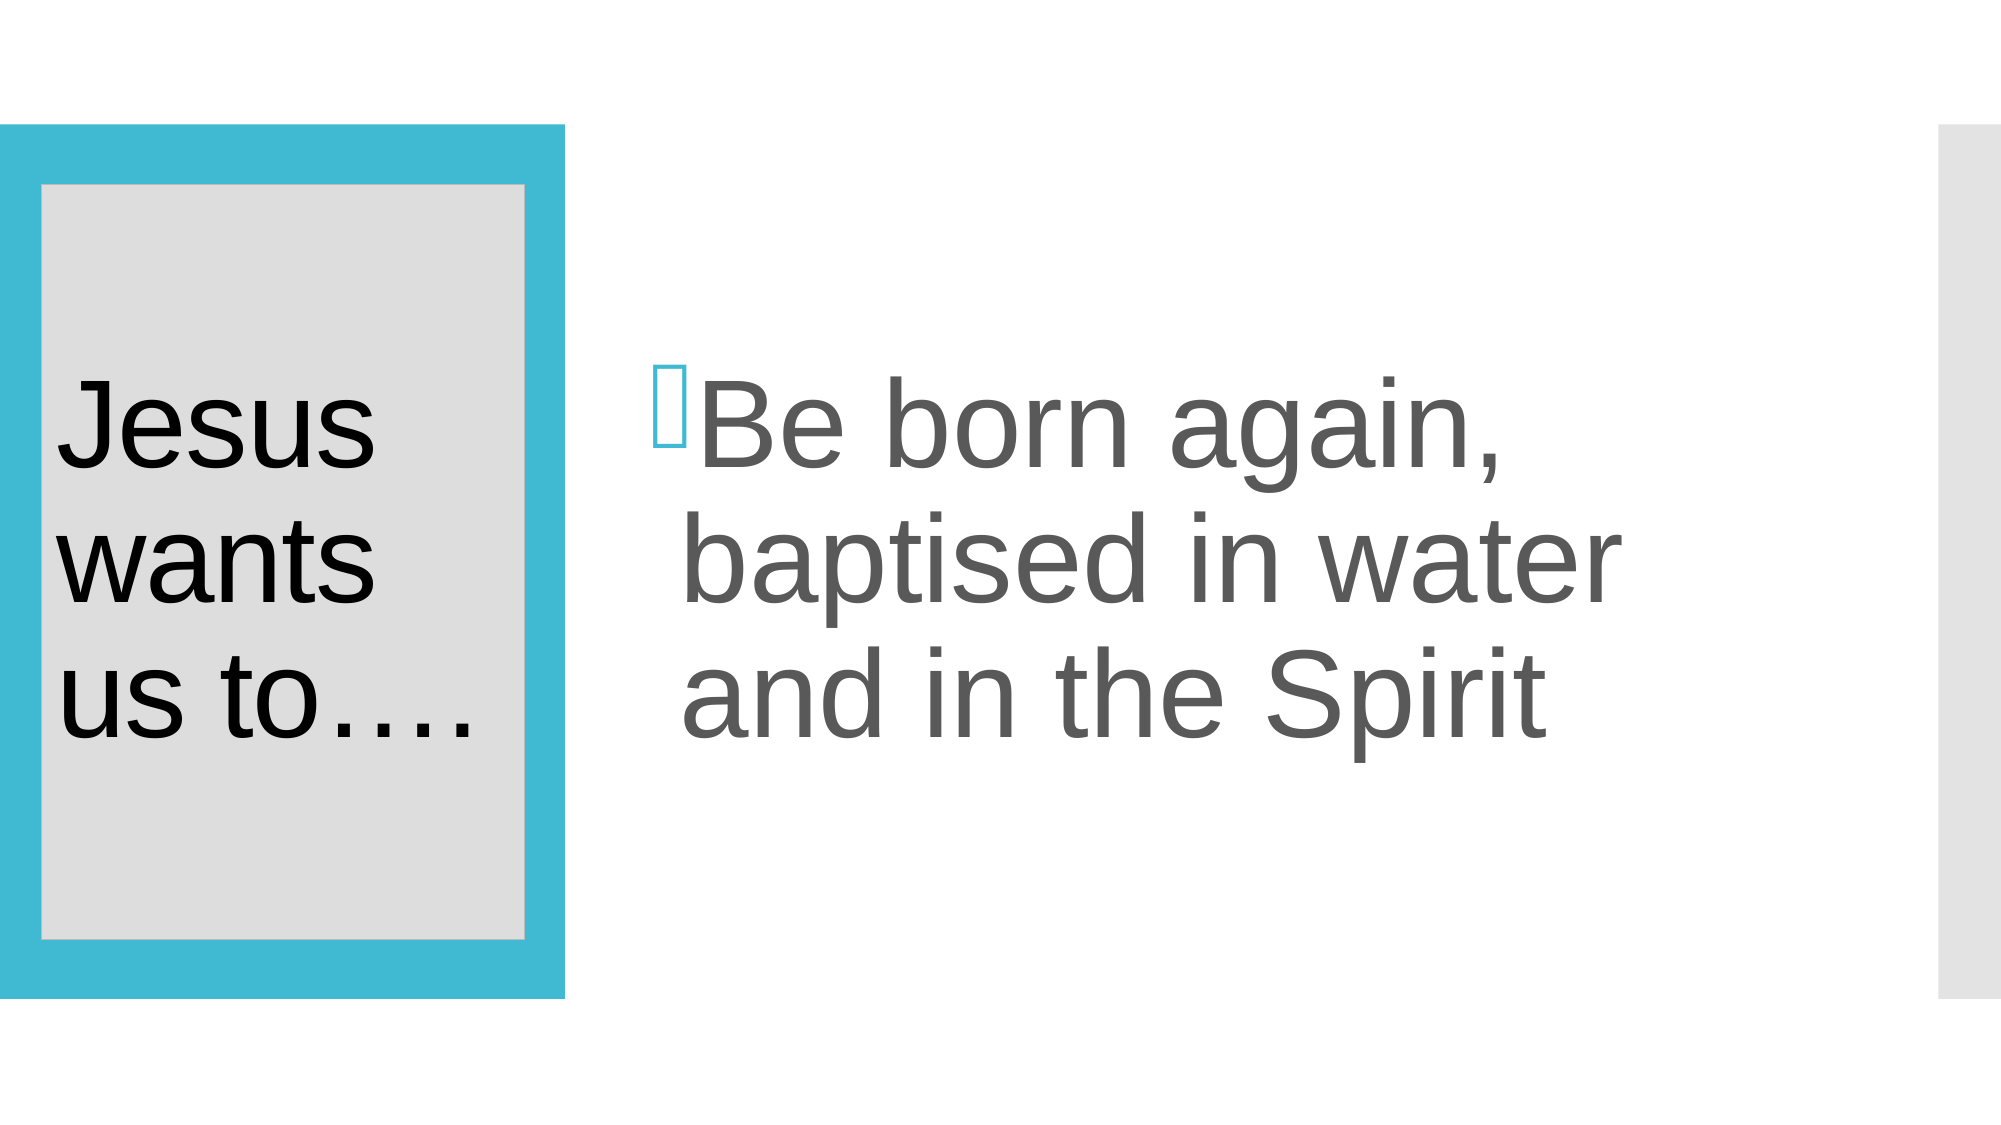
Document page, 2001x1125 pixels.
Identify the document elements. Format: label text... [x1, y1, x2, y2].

title Jesus wants us to…. [41, 184, 525, 940]
list Be born again, baptised in water and in the Spirit [634, 141, 1835, 982]
